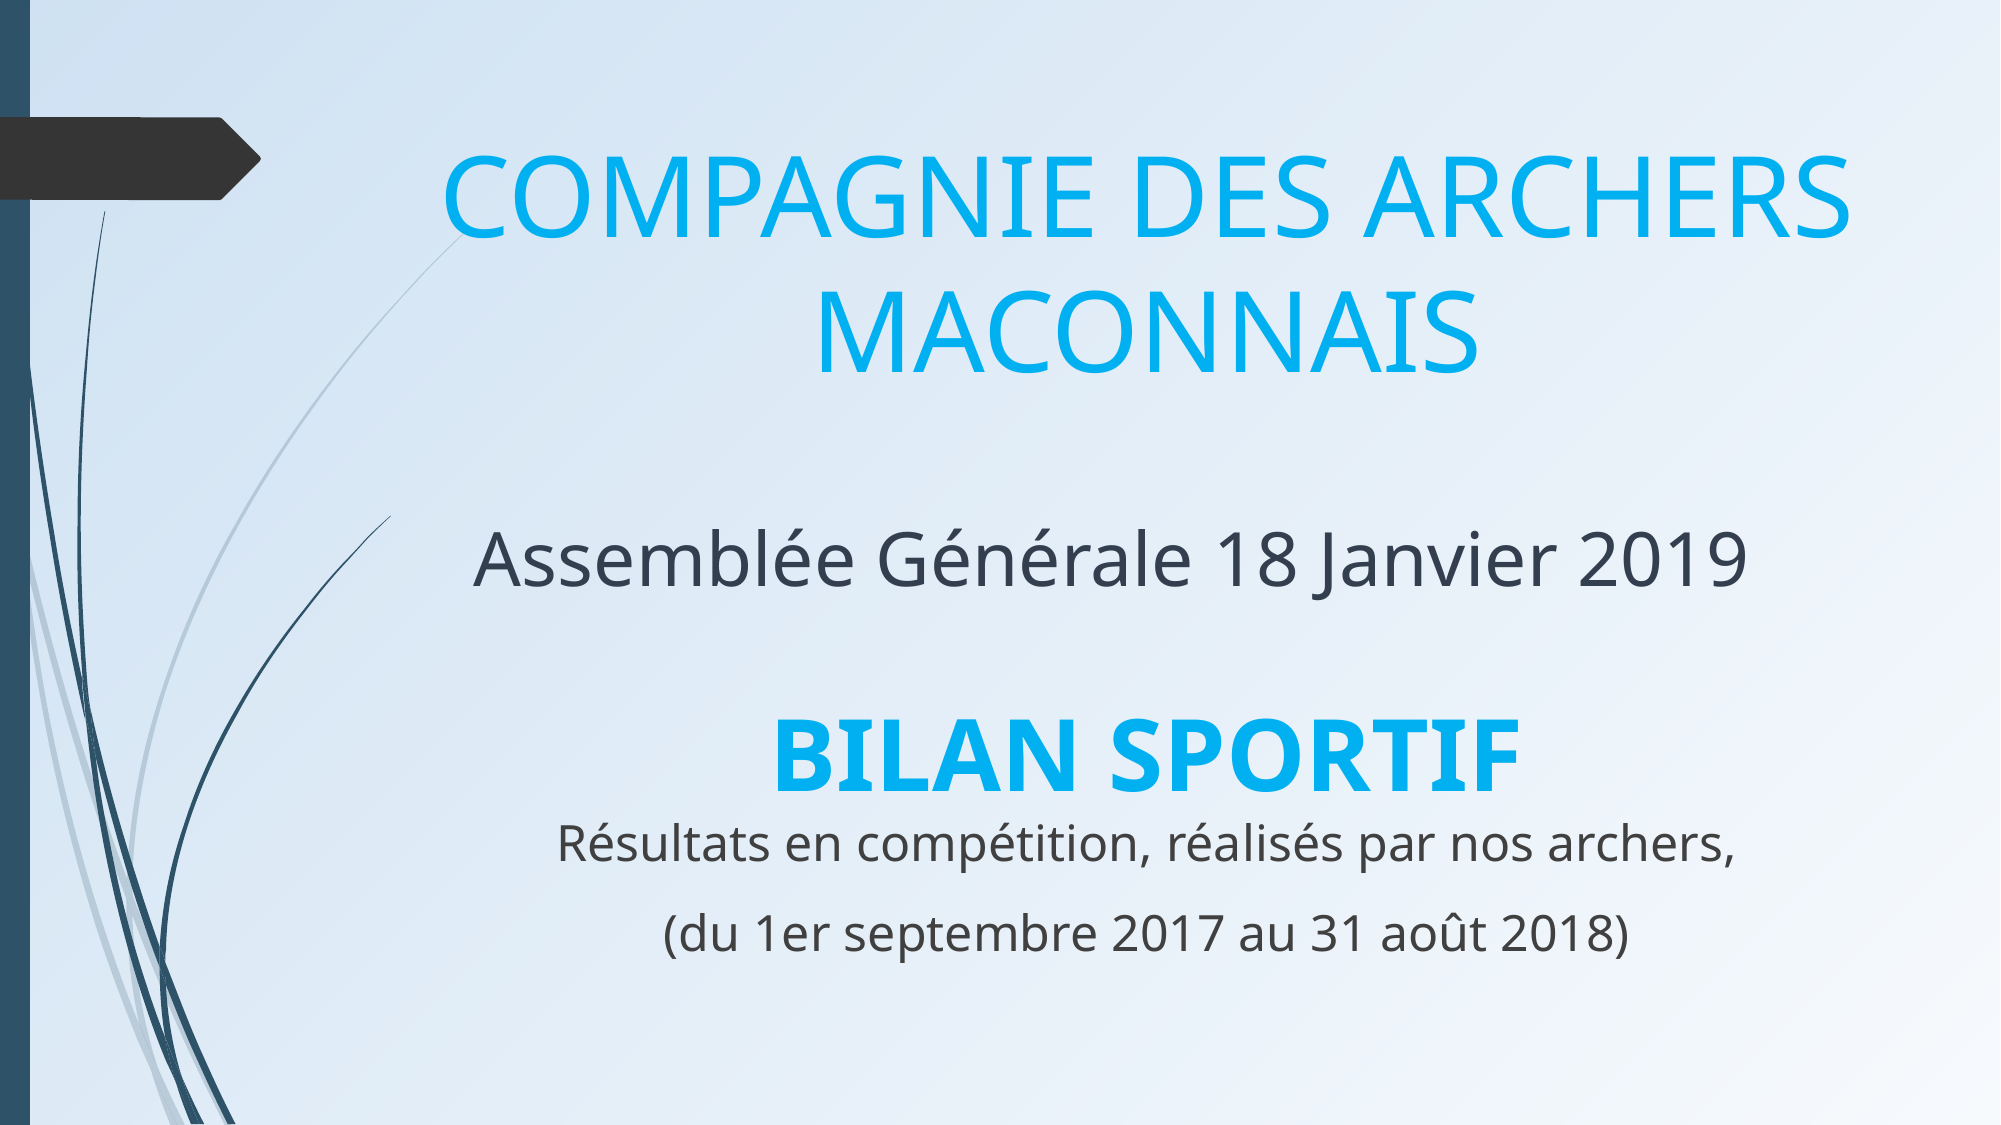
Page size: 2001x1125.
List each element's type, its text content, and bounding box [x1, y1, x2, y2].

title COMPAGNIE DES ARCHERS MACONNAIS [415, 125, 1879, 426]
subtitle Assemblée Générale 18 Janvier 2019 BILAN SPORTIF Résultats en compétition, réalisés par nos archers, (du 1er septembre 2017 au 31 août 2018) [459, 504, 1835, 1014]
